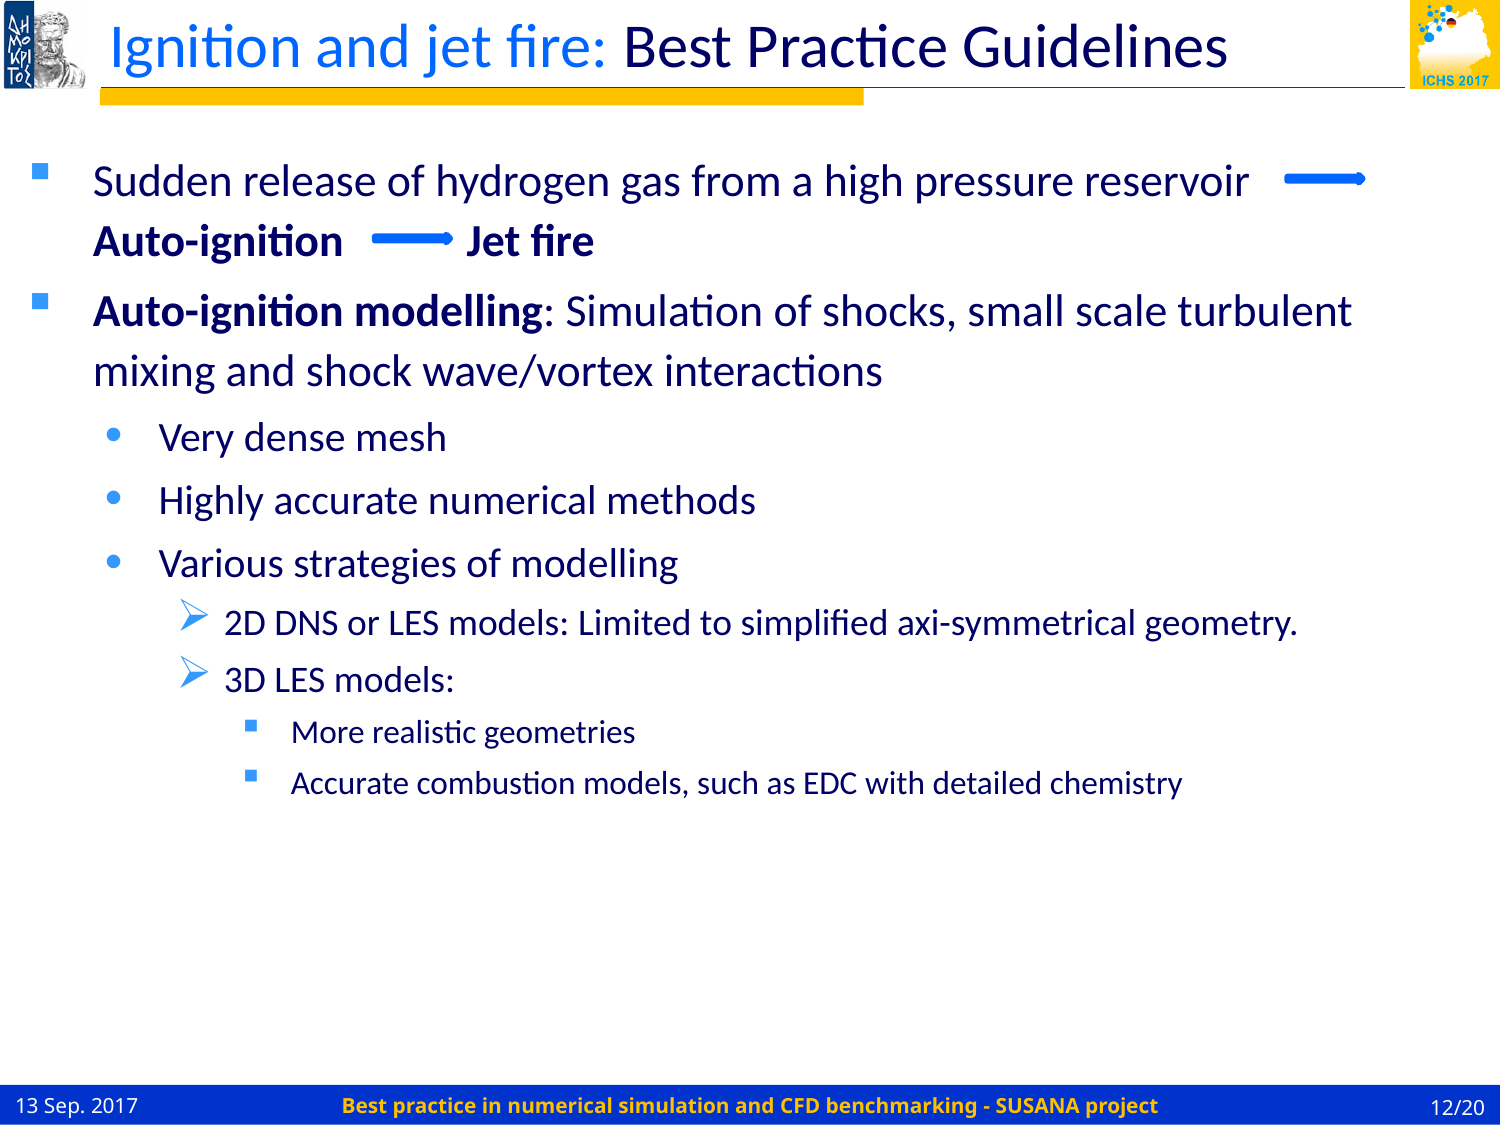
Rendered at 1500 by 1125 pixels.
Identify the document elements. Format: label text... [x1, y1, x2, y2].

list Sudden release of hydrogen gas from a high pressure reservoir Auto-ignition Jet fire Auto-ignition modelling: Simulation of shocks, small scale turbulent mixing and shock wave/vortex interactions Very dense mesh Highly accurate numerical methods Various strategies of modelling 2D DNS or LES models: Limited to simplified axi-symmetrical geometry. 3D LES models: More realistic geometries Accurate combustion models, such as EDC with detailed chemistry [12, 137, 1438, 1063]
slide_number 12/20 [1350, 1086, 1500, 1125]
picture [0, 0, 101, 89]
text_box [1285, 173, 1365, 185]
title Ignition and jet fire: Best Practice Guidelines [94, 12, 1388, 88]
picture [1410, 0, 1500, 89]
text_box [372, 232, 453, 245]
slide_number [0, 1085, 213, 1123]
